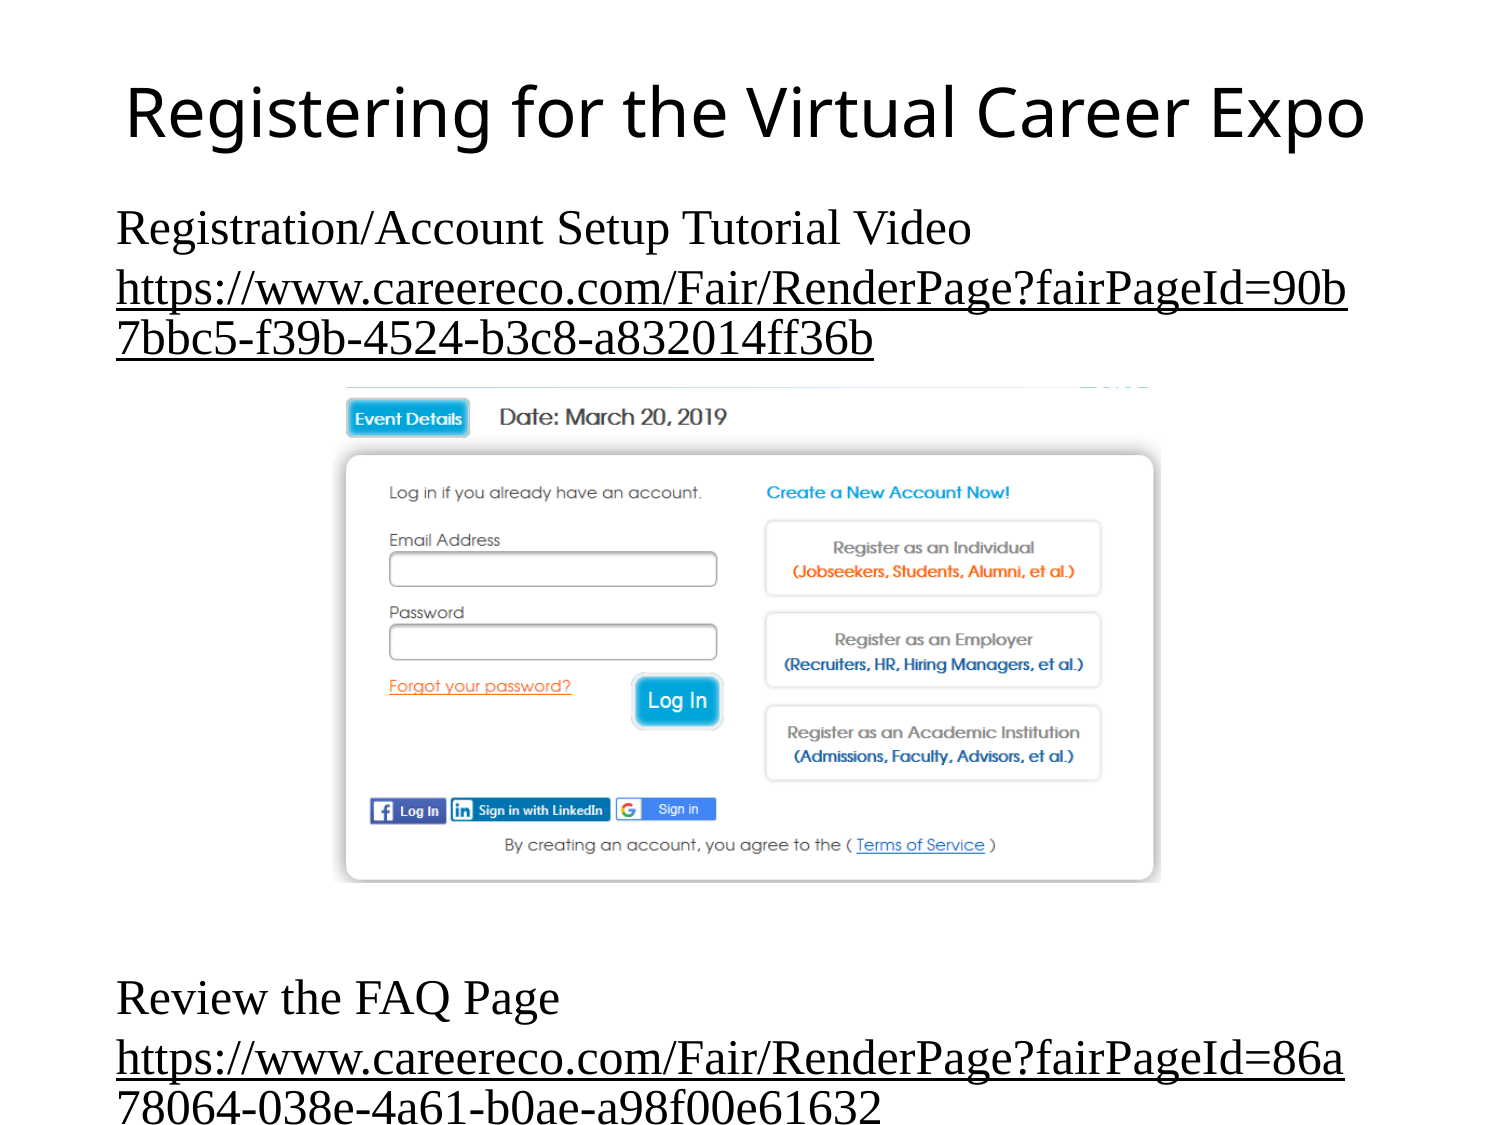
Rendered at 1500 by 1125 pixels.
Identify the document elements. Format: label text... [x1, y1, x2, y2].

title Registering for the Virtual Career Expo [99, 6, 1393, 224]
text_box Registration/Account Setup Tutorial Video https://www.careereco.com/Fair/RenderPage?fairPageId=90b7bbc5-f39b-4524-b3c8-a832014ff36b Review the FAQ Page https://www.careereco.com/Fair/RenderPage?fairPageId=86a78064-038e-4a61-b0ae-a98f00e61632 [101, 187, 1377, 1103]
picture [331, 387, 1161, 883]
